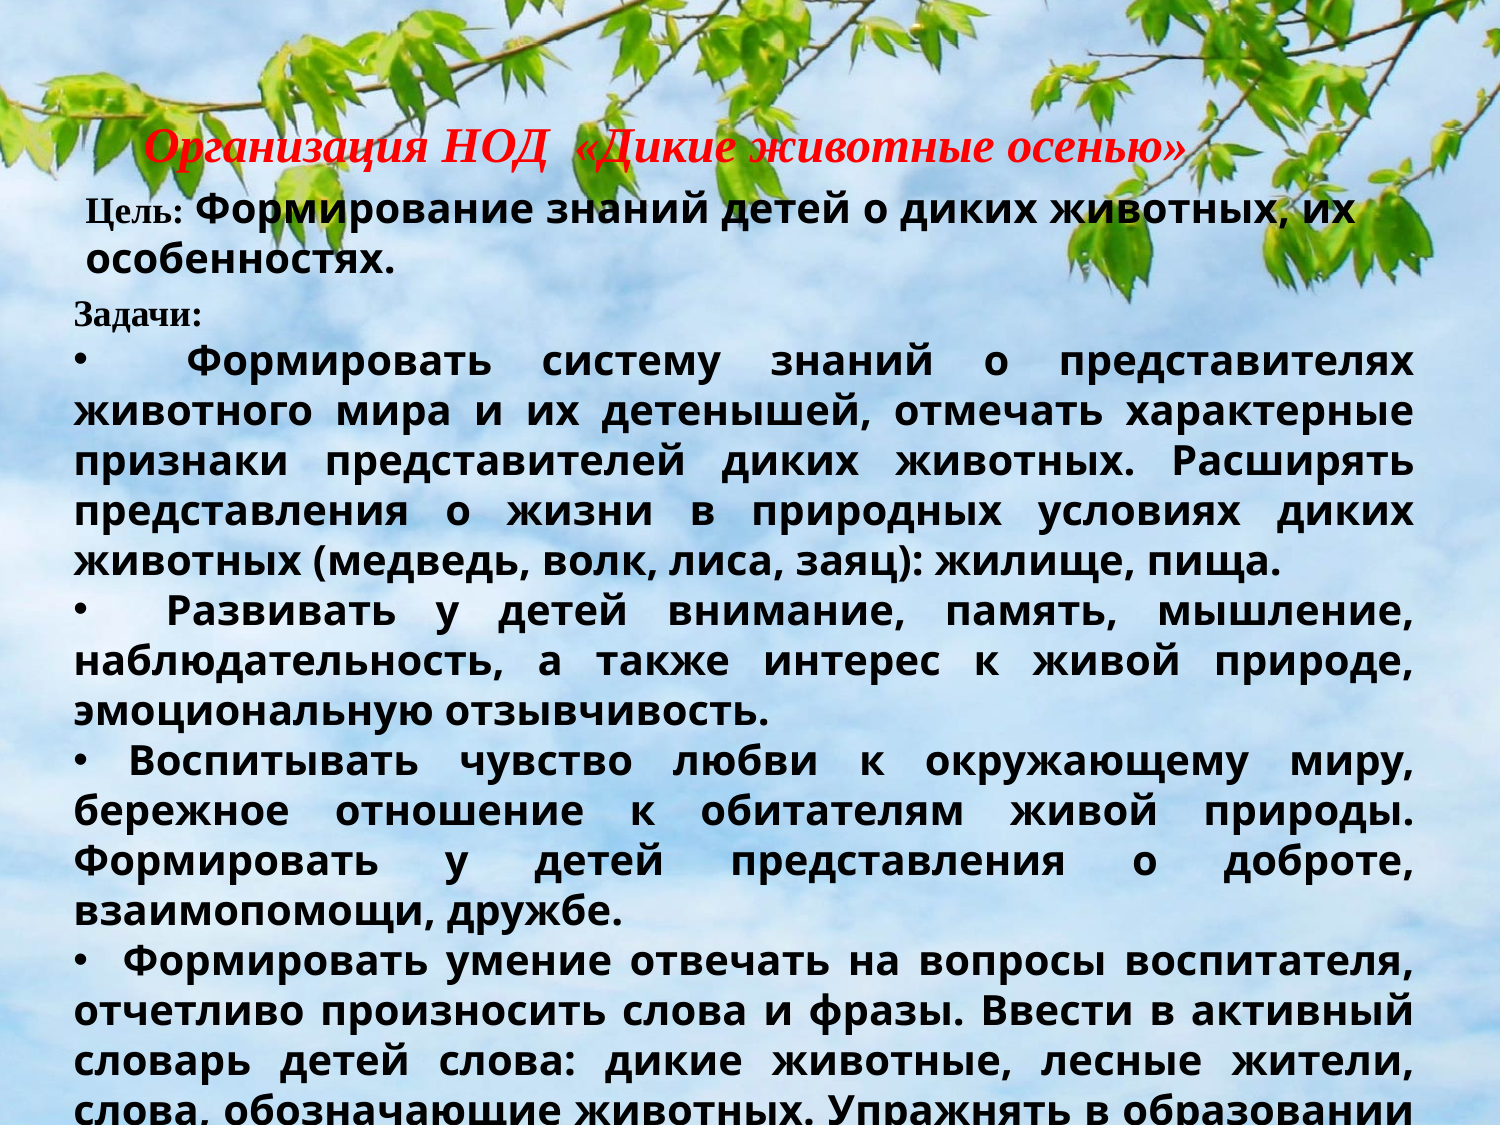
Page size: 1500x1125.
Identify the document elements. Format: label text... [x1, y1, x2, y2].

text_box Организация НОД «Дикие животные осенью» [128, 105, 1254, 174]
text_box Цель: Формирование знаний детей о диких животных, их особенностях. [70, 174, 1372, 281]
picture [0, 0, 1500, 1125]
text_box Задачи: Формировать систему знаний о представителях животного мира и их детенышей, отмечать характерные признаки представителей диких животных. Расширять представления о жизни в природных условиях диких животных (медведь, волк, лиса, заяц): жилище, пища. Развивать у детей внимание, память, мышление, наблюдательность, а также интерес к живой природе, эмоциональную отзывчивость. Воспитывать чувство любви к окружающему миру, бережное отношение к обитателям живой природы. Формировать у детей представления о доброте, взаимопомощи, дружбе. Формировать умение отвечать на вопросы воспитателя, отчетливо произносить слова и фразы. Ввести в активный словарь детей слова: дикие животные, лесные жители, слова, обозначающие животных. Упражнять в образовании уменьшительно-ласкательных слов: названия детенышей животных. Развивать артикуляцию, мелкую моторику рук. Упражнять в имитации движений животных, в звукоподражании. [58, 281, 1430, 1125]
